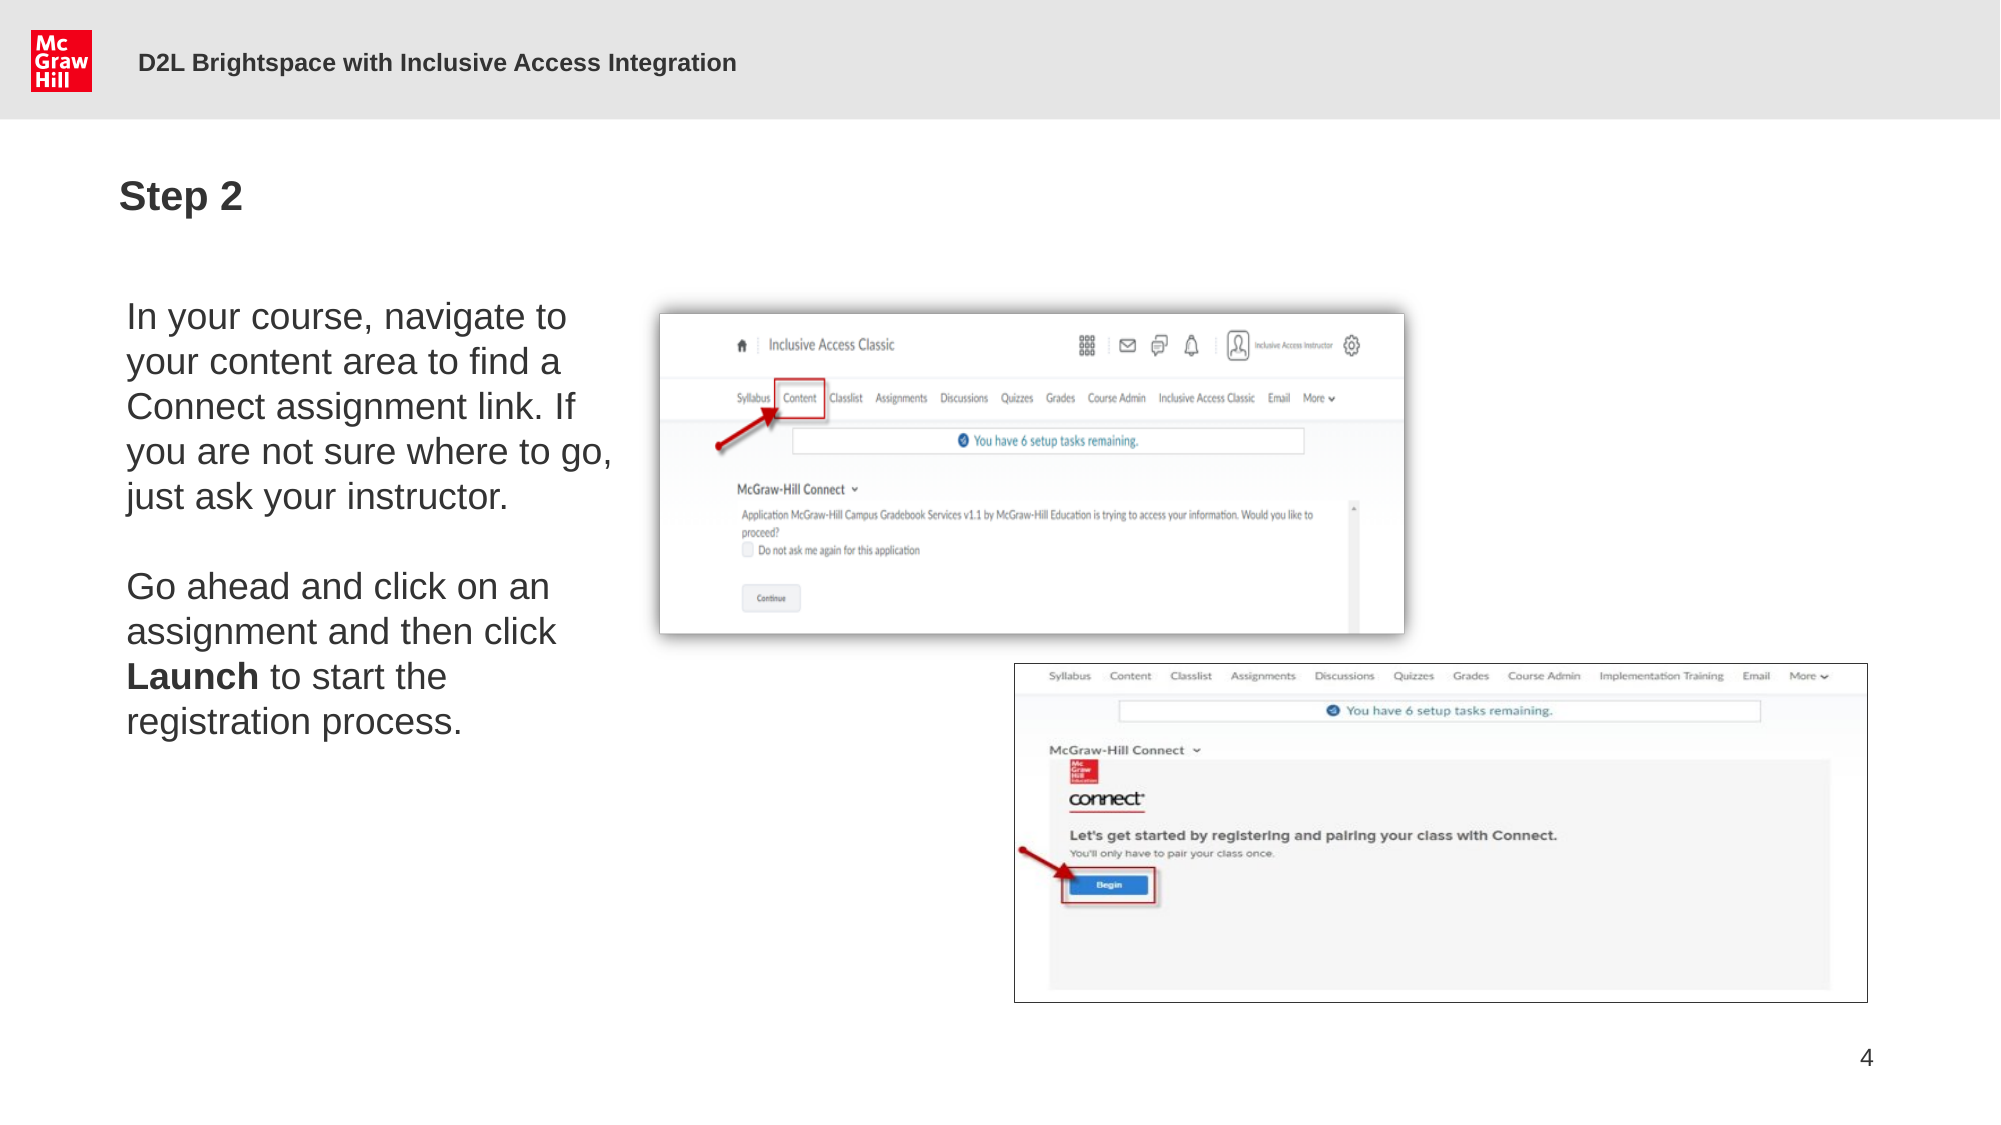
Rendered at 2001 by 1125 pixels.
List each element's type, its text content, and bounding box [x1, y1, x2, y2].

footer D2L Brightspace with Inclusive Access Integration [123, 31, 799, 92]
picture [636, 284, 1868, 1003]
title Step 2 [103, 167, 1868, 228]
list In your course, navigate to your content area to find a Connect assignment link. If you are not sure where to go, just ask your instructor. Go ahead and click on an assignment and then click Launch to start the registration process. [111, 284, 637, 1003]
